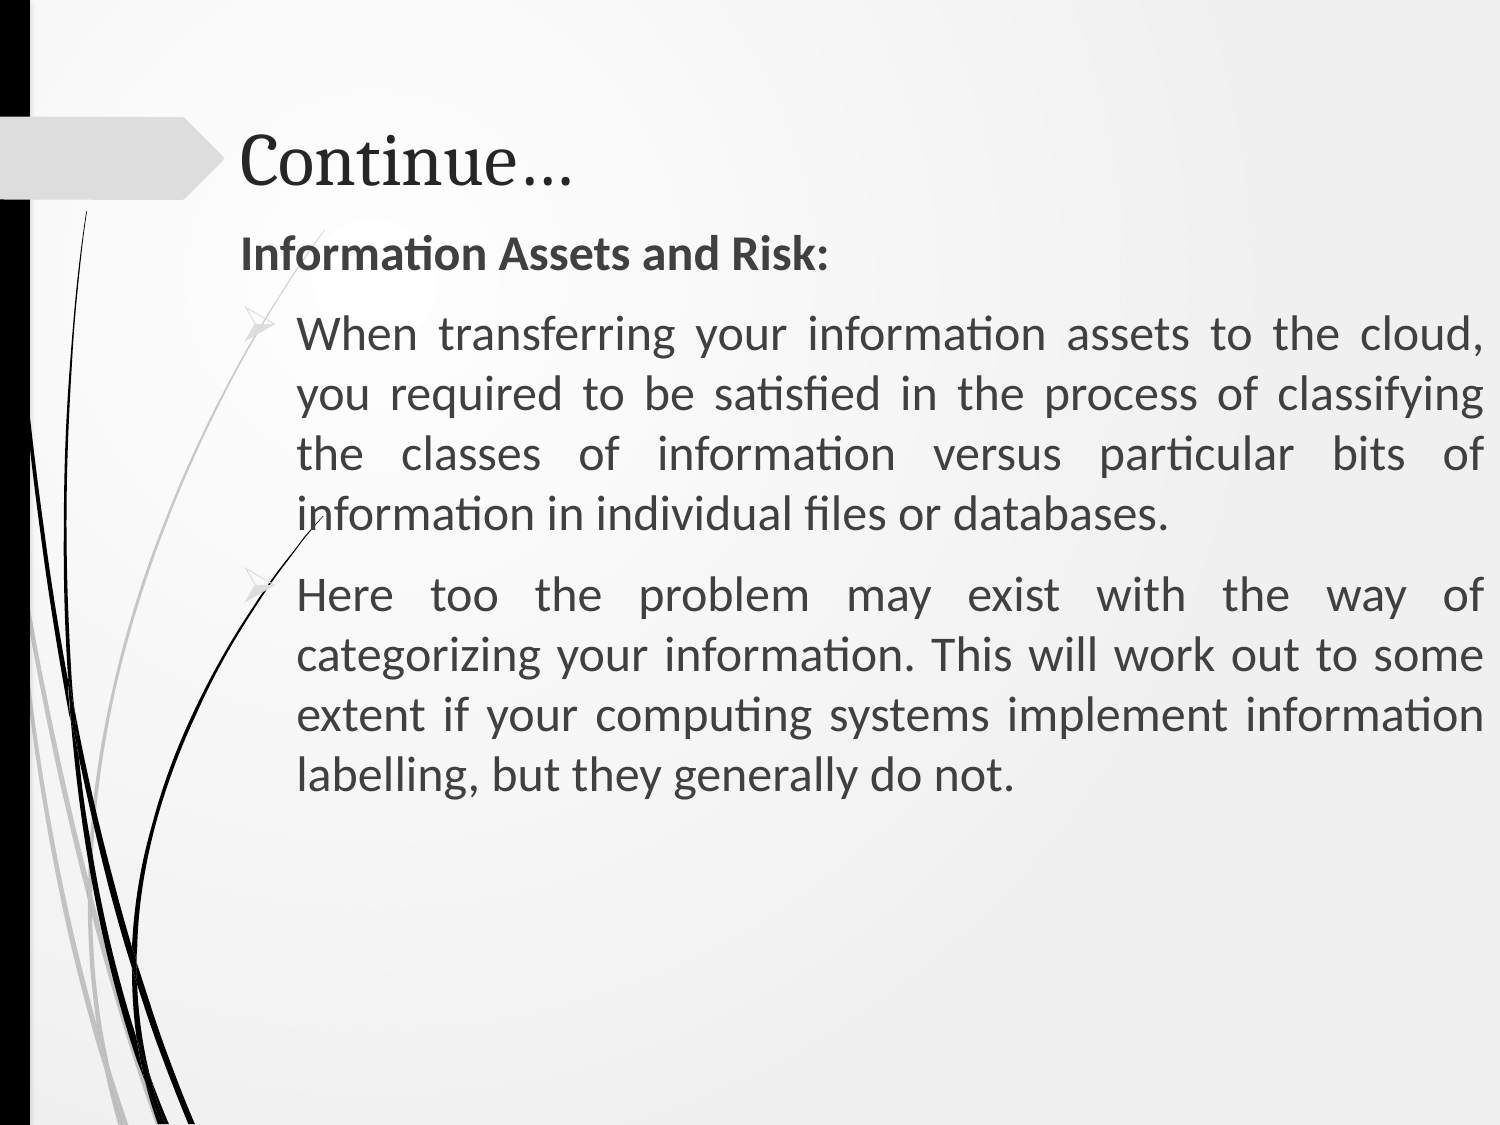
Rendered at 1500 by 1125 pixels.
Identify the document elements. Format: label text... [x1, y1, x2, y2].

title Continue… [225, 102, 1400, 212]
list Information Assets and Risk: When transferring your information assets to the cloud, you required to be satisfied in the process of classifying the classes of information versus particular bits of information in individual files or databases. Here too the problem may exist with the way of categorizing your information. This will work out to some extent if your computing systems implement information labelling, but they generally do not. [225, 212, 1500, 970]
